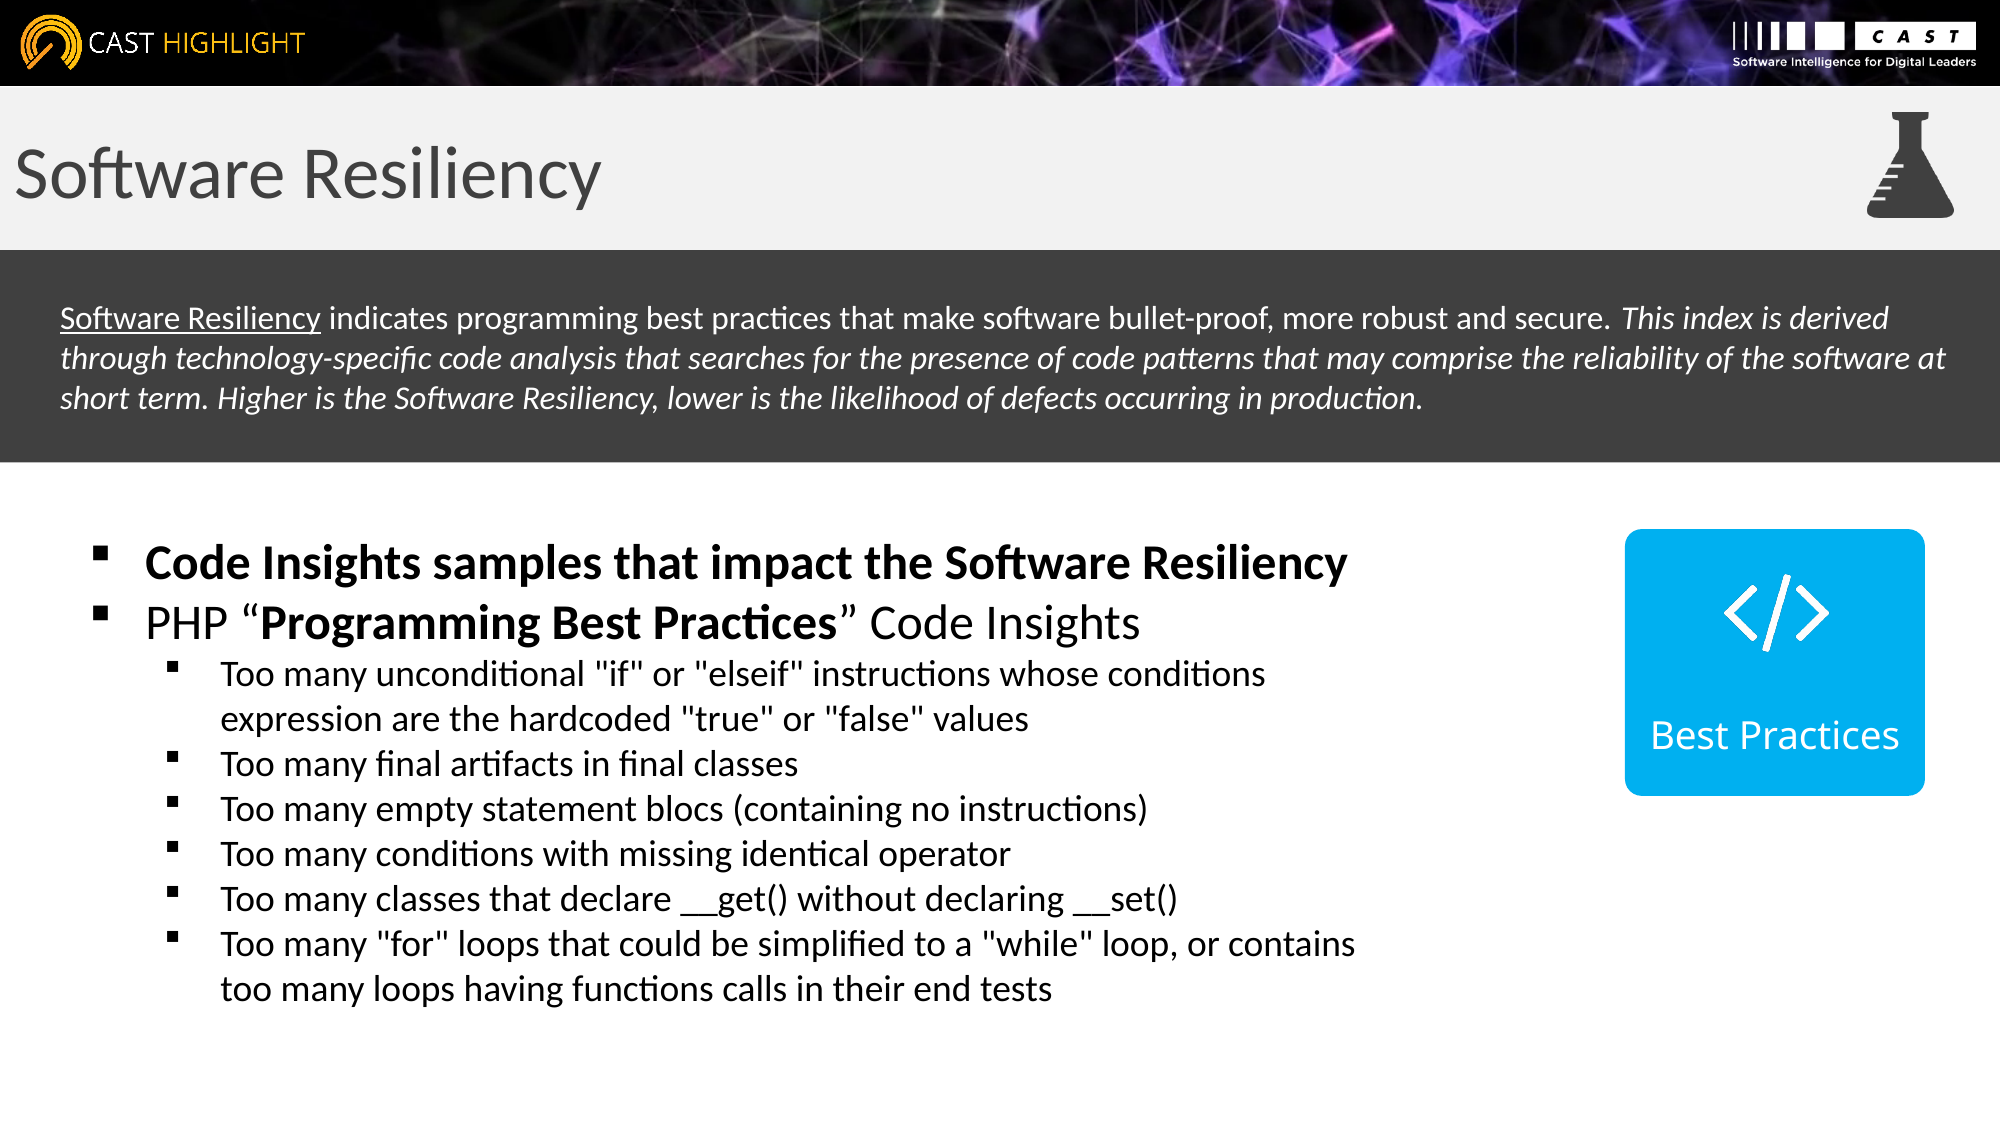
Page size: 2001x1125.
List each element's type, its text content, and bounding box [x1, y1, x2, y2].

picture [1856, 112, 1963, 219]
text_box Software Resiliency indicates programming best practices that make software bullet-proof, more robust and secure. This index is derived through technology-specific code analysis that searches for the presence of code patterns that may comprise the reliability of the software at short term. Higher is the Software Resiliency, lower is the likelihood of defects occurring in production. [0, 252, 2000, 464]
text_box Software Resiliency [0, 85, 2000, 252]
text_box Code Insights samples that impact the Software Resiliency PHP “Programming Best Practices” Code Insights Too many unconditional "if" or "elseif" instructions whose conditions expression are the hardcoded "true" or "false" values Too many final artifacts in final classes Too many empty statement blocs (containing no instructions) Too many conditions with missing identical operator Too many classes that declare __get() without declaring __set() Too many "for" loops that could be simplified to a "while" loop, or contains too many loops having functions calls in their end tests [0, 521, 1400, 1017]
picture [0, 0, 2000, 85]
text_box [1624, 512, 1926, 797]
